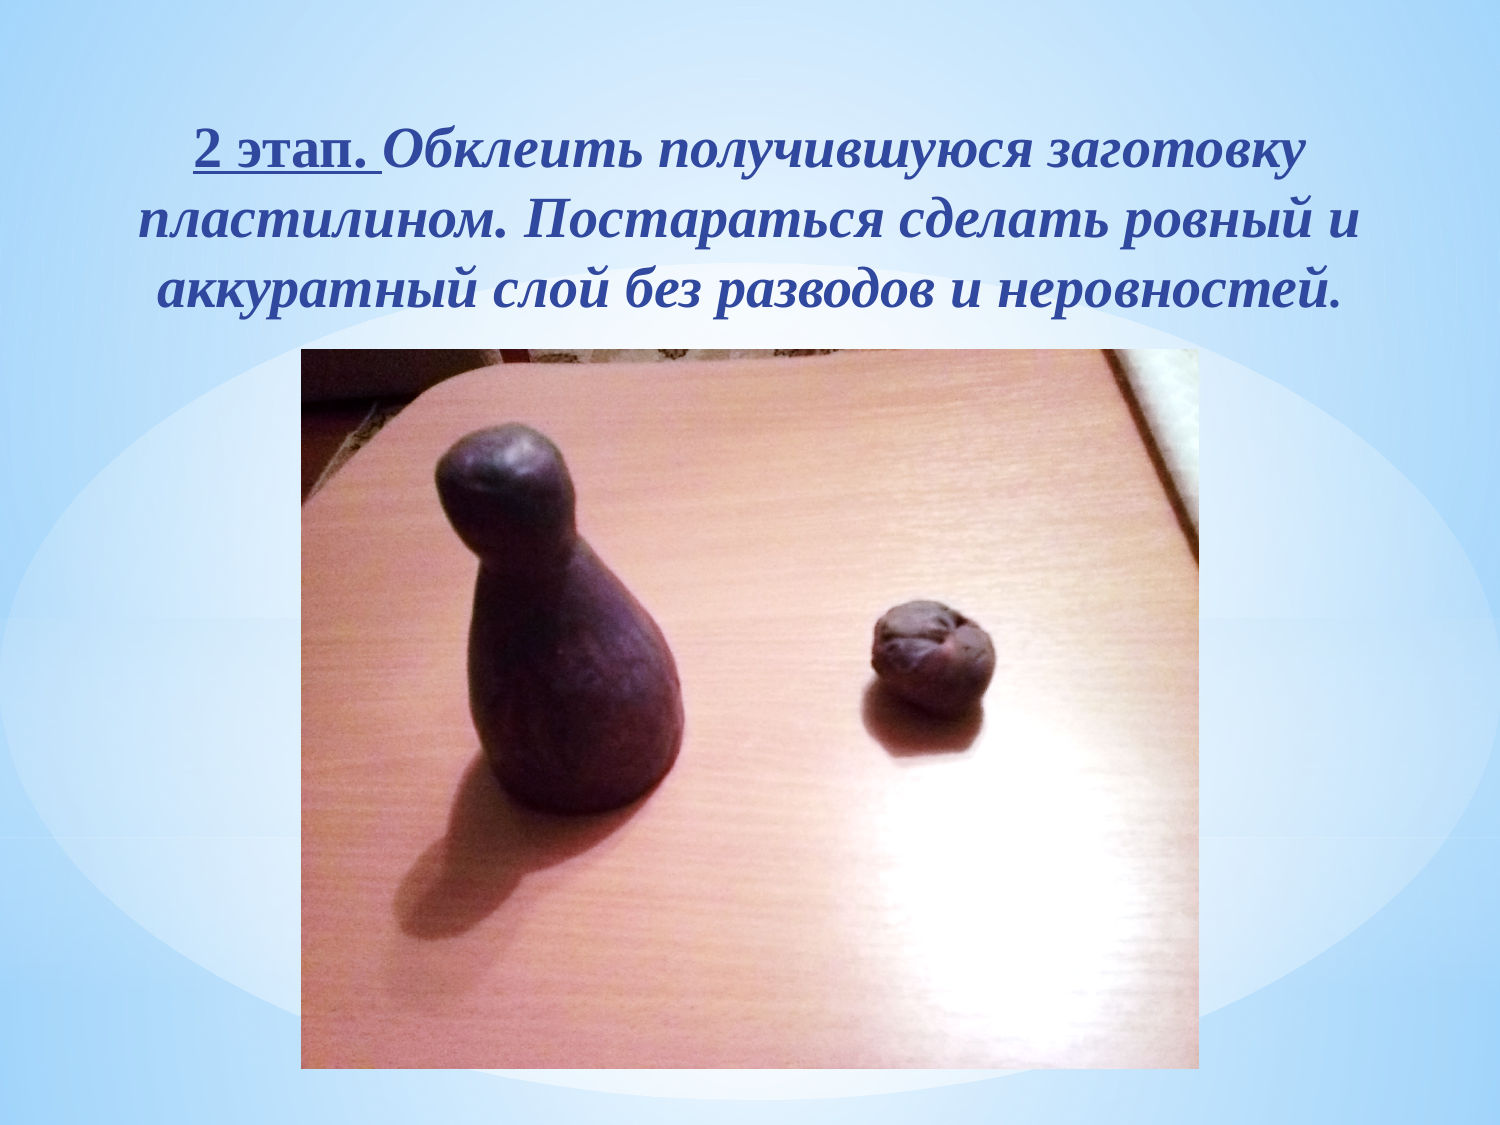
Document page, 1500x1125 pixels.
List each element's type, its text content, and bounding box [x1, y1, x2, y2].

title 2 этап. Обклеить получившуюся заготовку пластилином. Постараться сделать ровный и аккуратный слой без разводов и неровностей. [53, 54, 1447, 327]
picture [300, 349, 1200, 1070]
